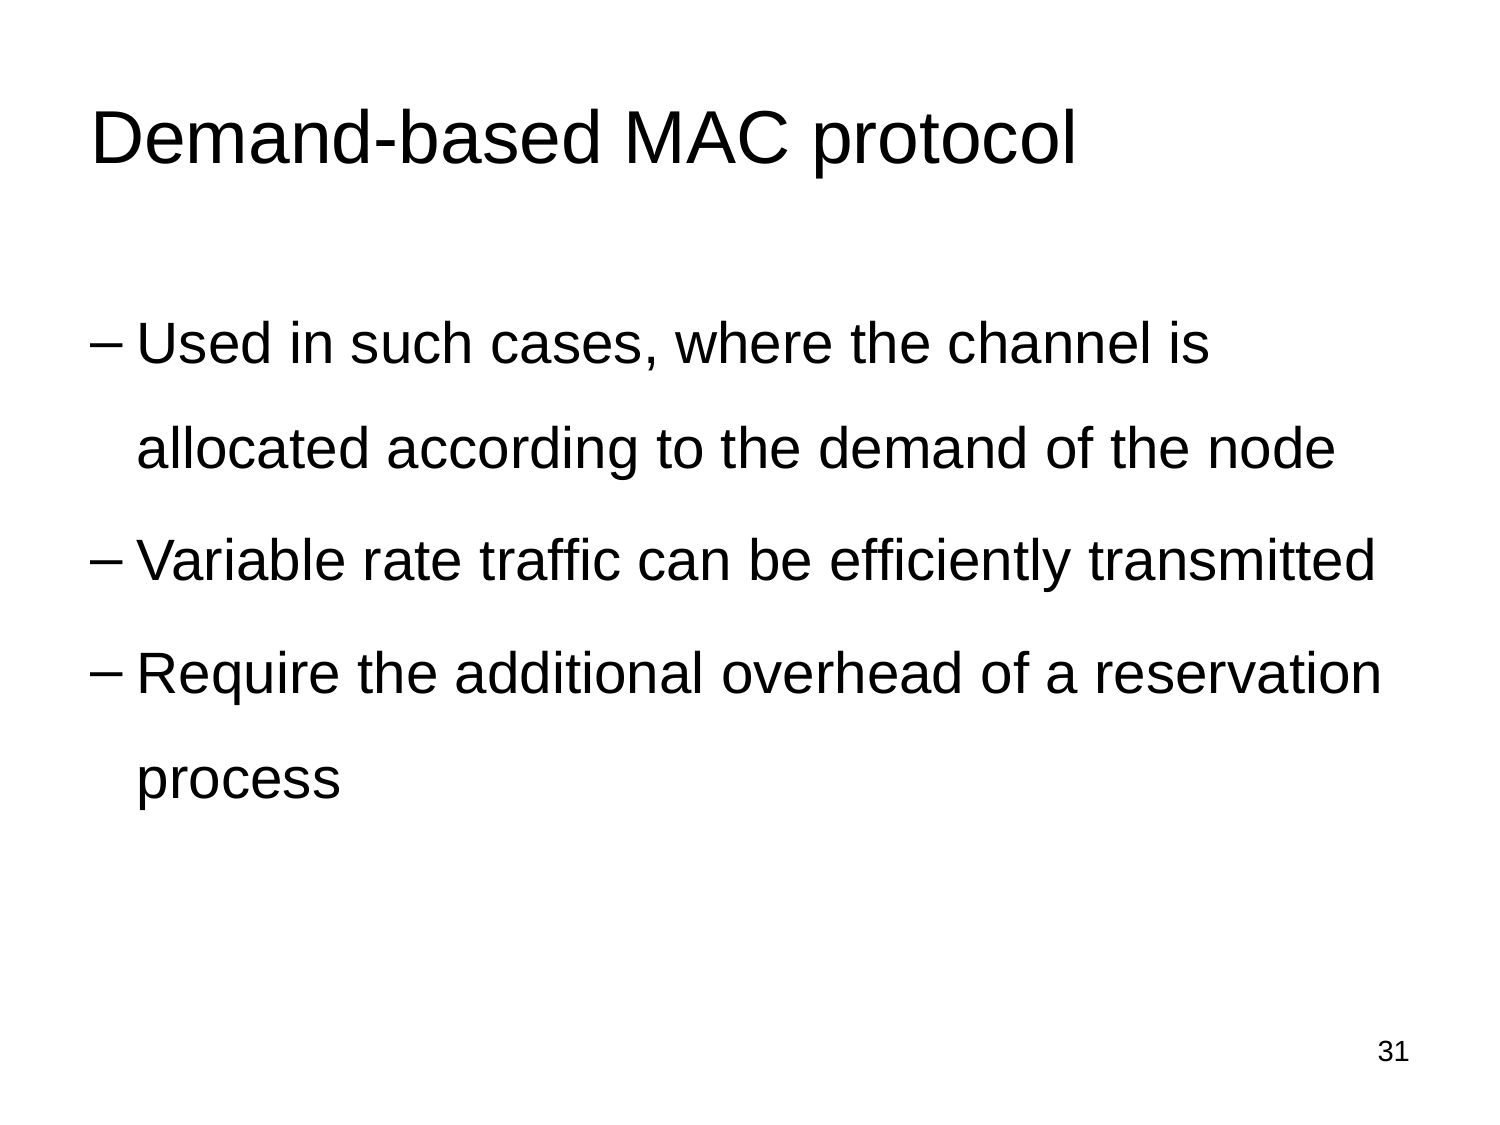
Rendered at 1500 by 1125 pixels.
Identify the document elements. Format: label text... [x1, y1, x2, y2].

text_box 31 [1074, 1024, 1425, 1103]
list Used in such cases, where the channel is allocated according to the demand of the node Variable rate traffic can be efficiently transmitted Require the additional overhead of a reservation process [75, 262, 1425, 1005]
title Demand-based MAC protocol [75, 45, 1425, 233]
